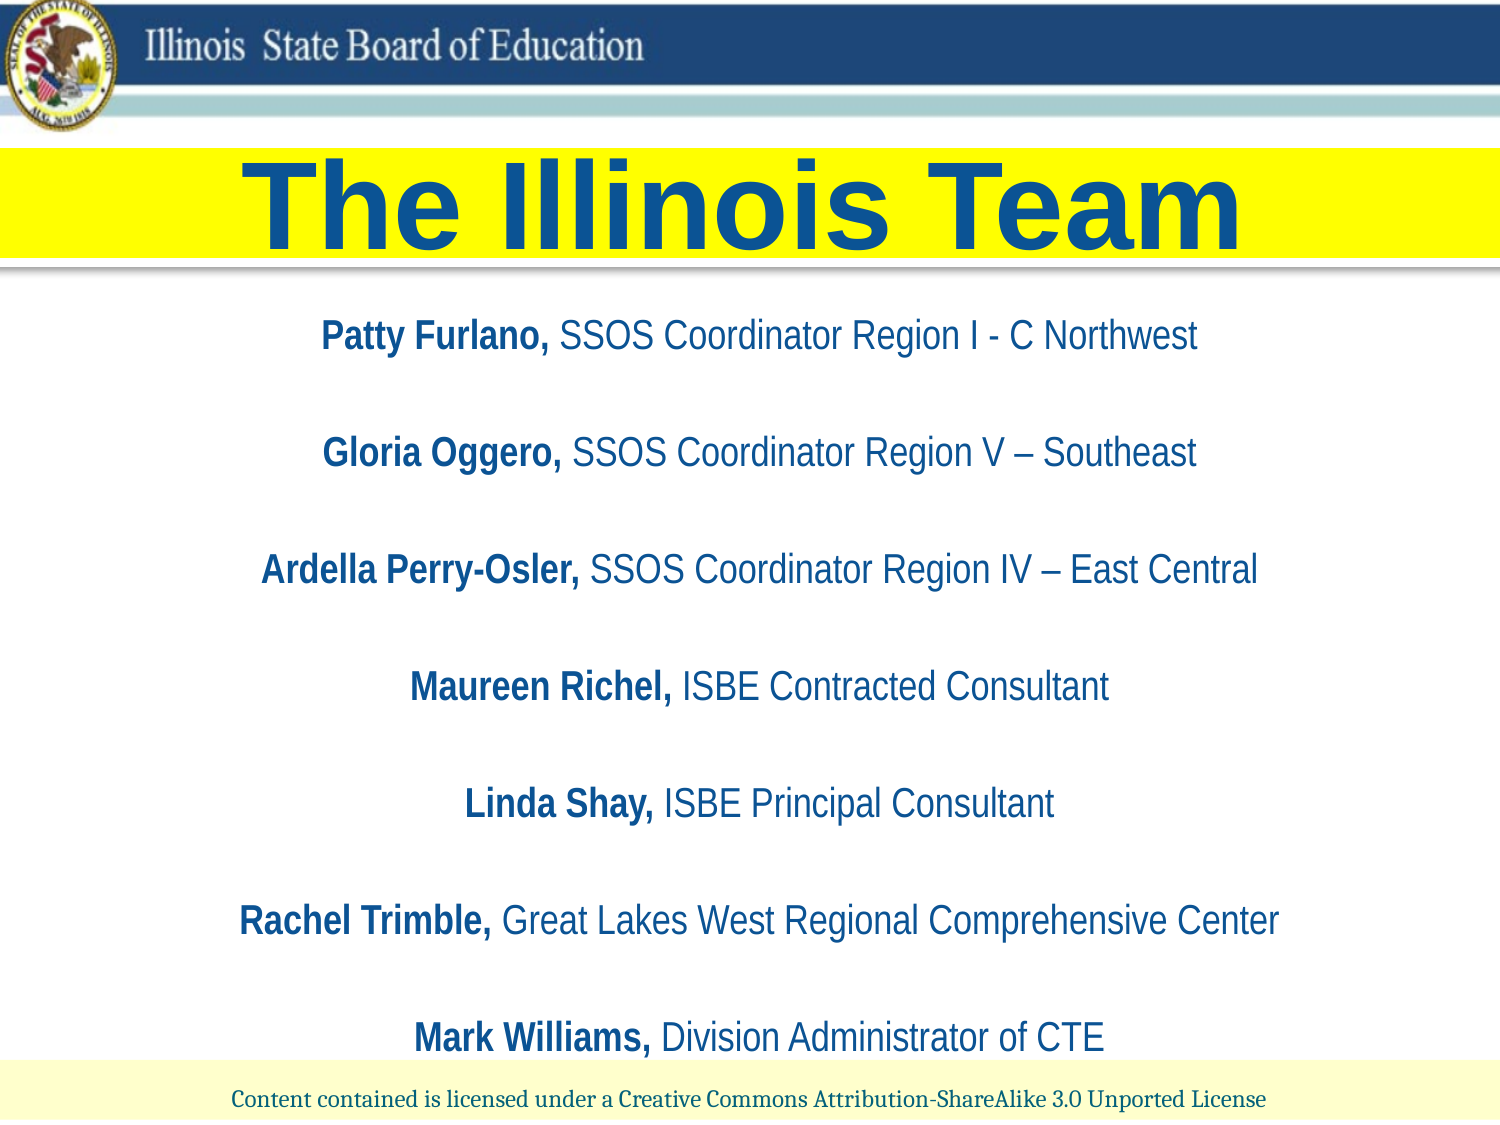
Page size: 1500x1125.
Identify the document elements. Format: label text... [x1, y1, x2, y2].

picture [0, 0, 1500, 148]
title The Illinois Team [0, 148, 1500, 263]
list Patty Furlano, SSOS Coordinator Region I - C Northwest Gloria Oggero, SSOS Coordinator Region V – Southeast Ardella Perry-Osler, SSOS Coordinator Region IV – East Central Maureen Richel, ISBE Contracted Consultant Linda Shay, ISBE Principal Consultant Rachel Trimble, Great Lakes West Regional Comprehensive Center Mark Williams, Division Administrator of CTE [0, 299, 1500, 1059]
footer Content contained is licensed under a Creative Commons Attribution-ShareAlike 3.0 Unported License [0, 1059, 1500, 1120]
